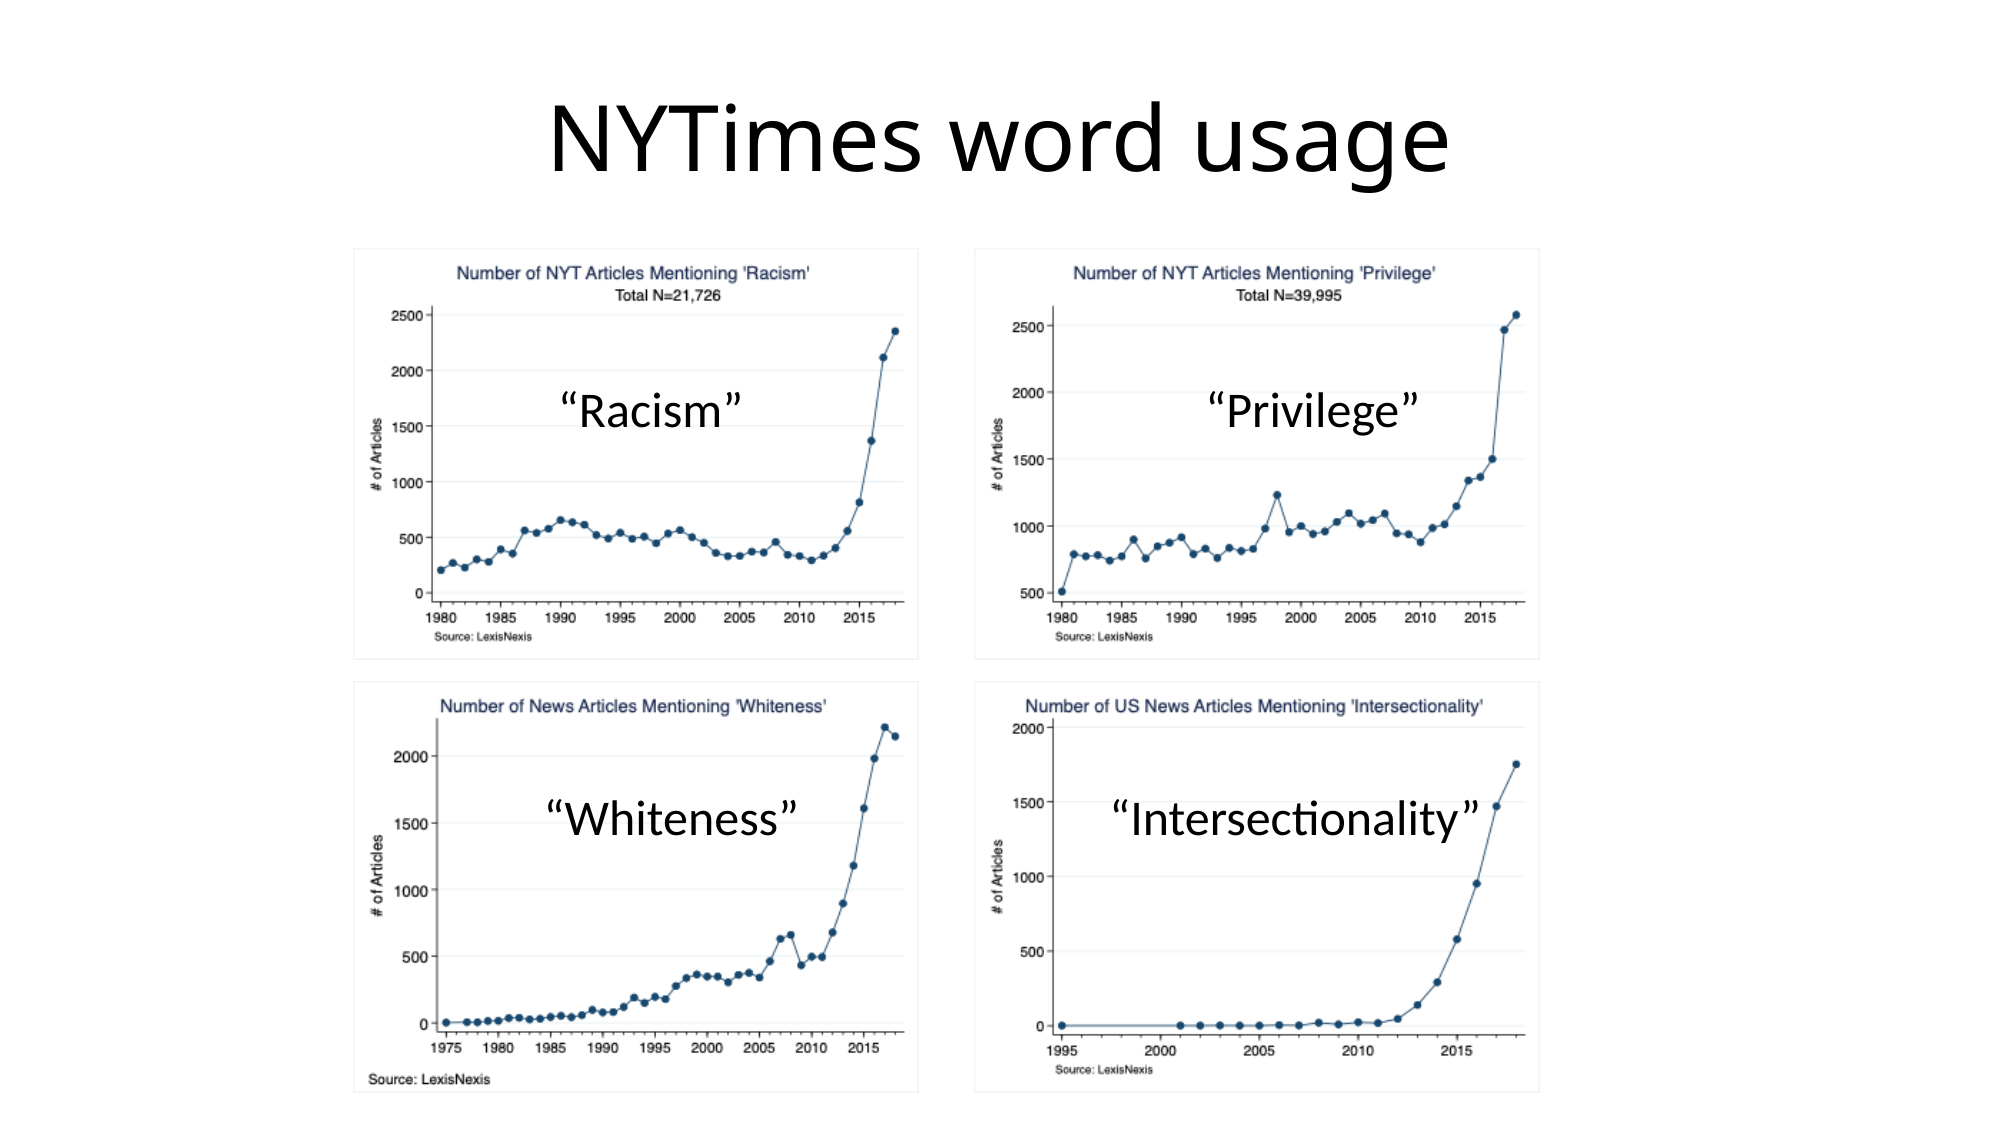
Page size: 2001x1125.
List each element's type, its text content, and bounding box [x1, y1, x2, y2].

picture [974, 248, 1540, 660]
picture [353, 248, 919, 660]
picture [353, 681, 919, 1093]
picture [974, 681, 1540, 1093]
title NYTimes word usage [137, 33, 1863, 251]
